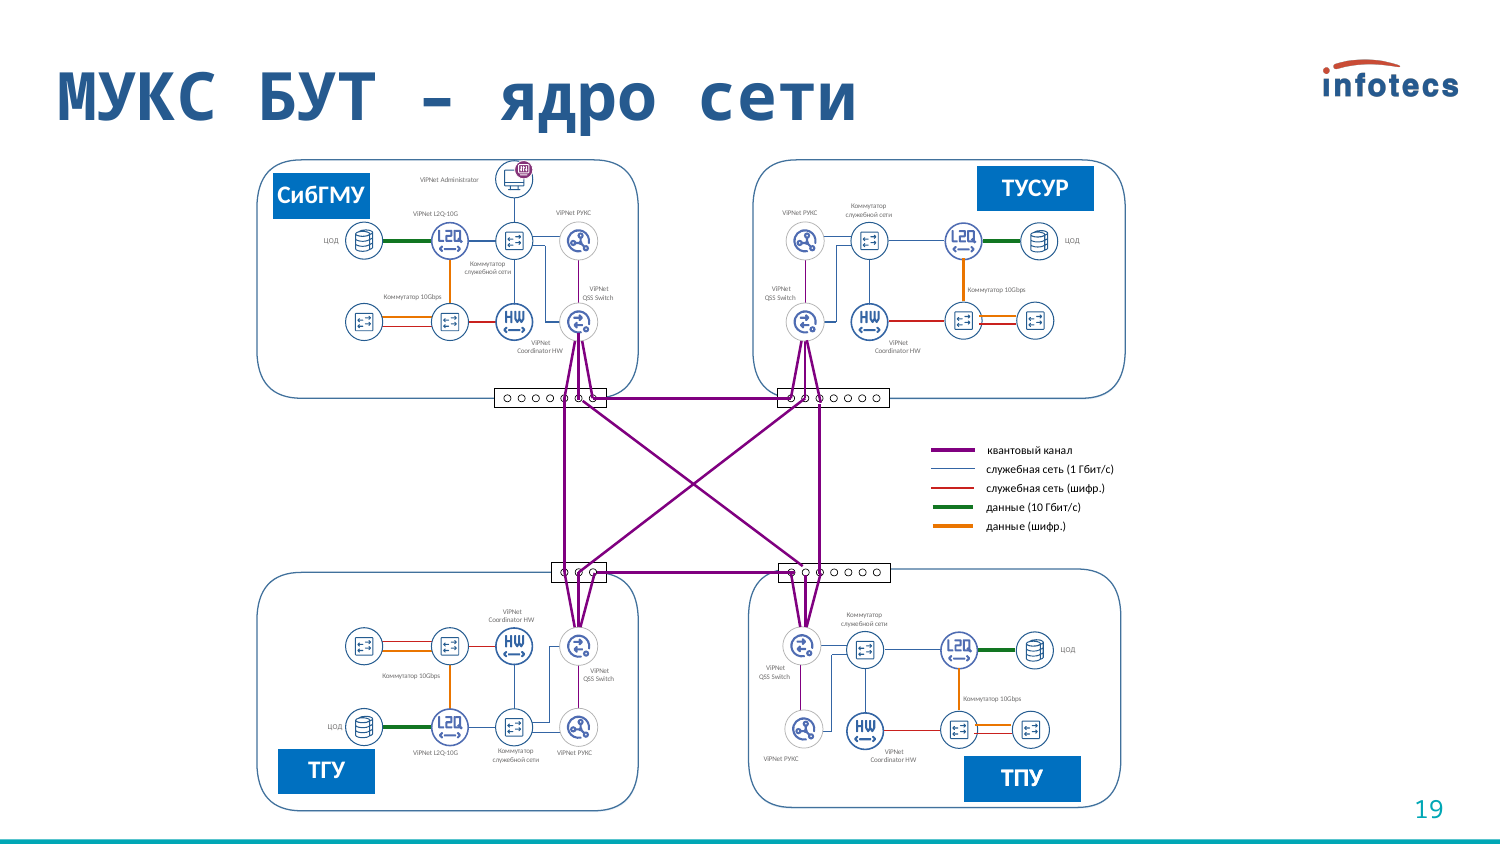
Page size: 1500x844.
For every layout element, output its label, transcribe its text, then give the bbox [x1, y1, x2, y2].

title МУКС БУТ – ядро сети [42, 55, 1319, 157]
picture [1319, 55, 1462, 103]
picture [254, 158, 1127, 814]
